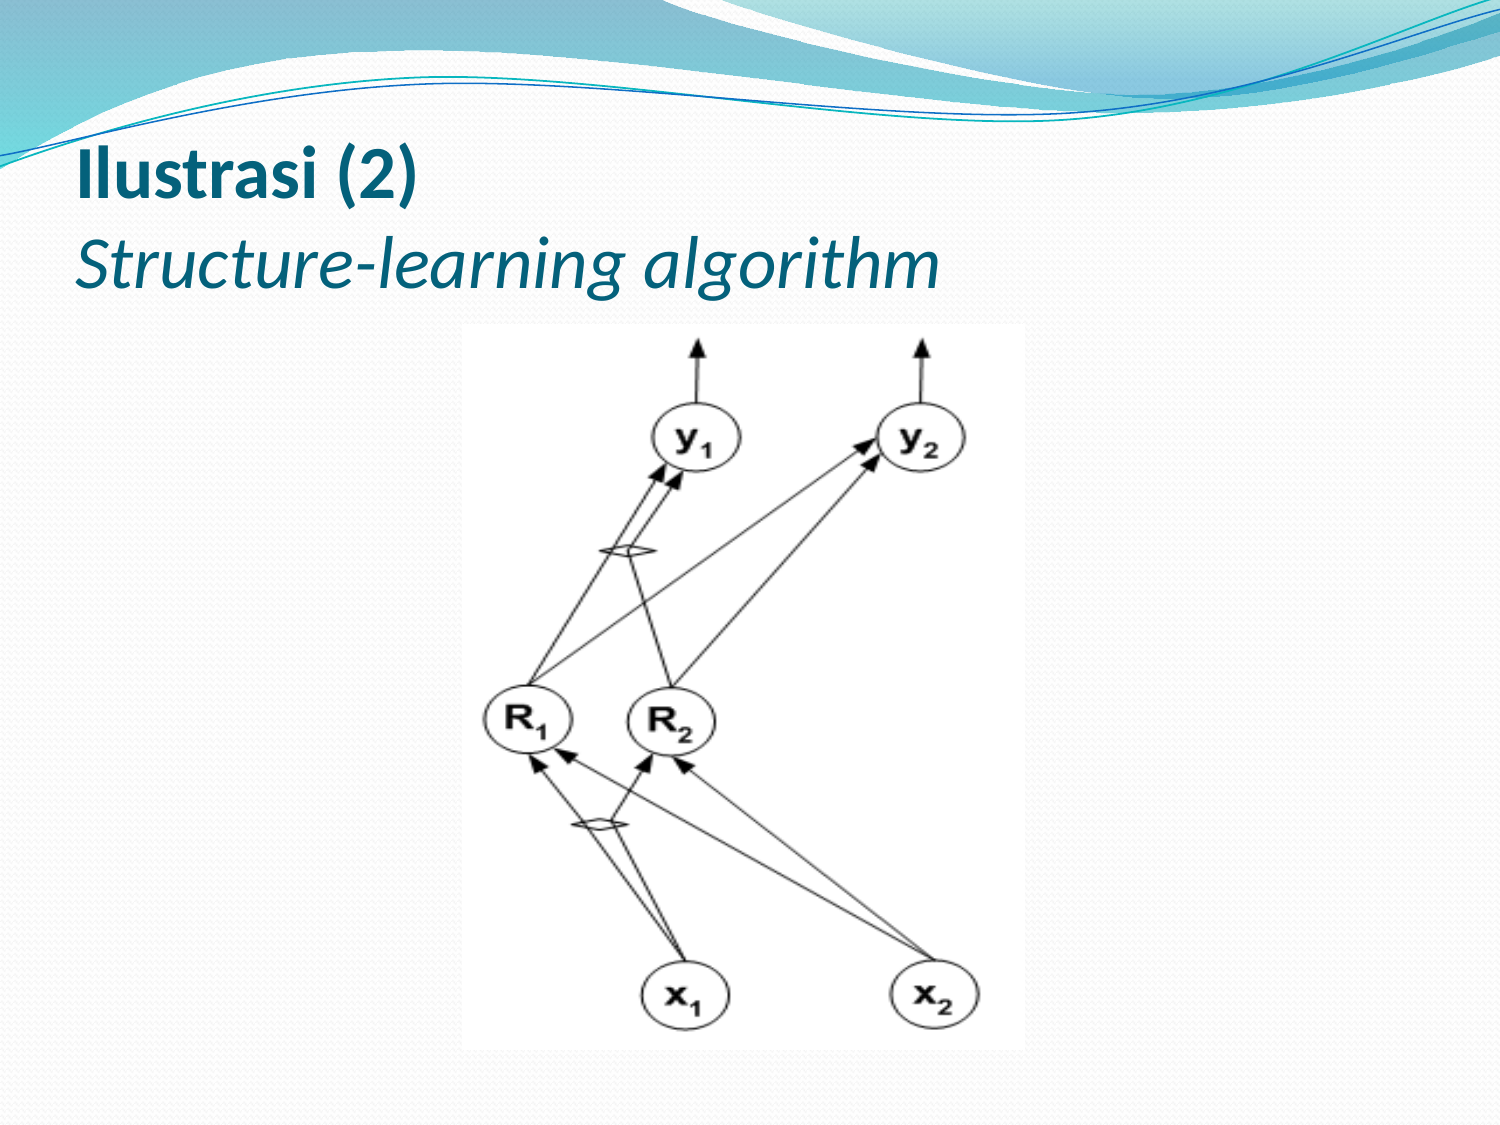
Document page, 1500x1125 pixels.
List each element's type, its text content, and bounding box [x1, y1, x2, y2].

title Ilustrasi (2) Structure-learning algorithm [74, 115, 1426, 304]
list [462, 324, 1026, 1051]
